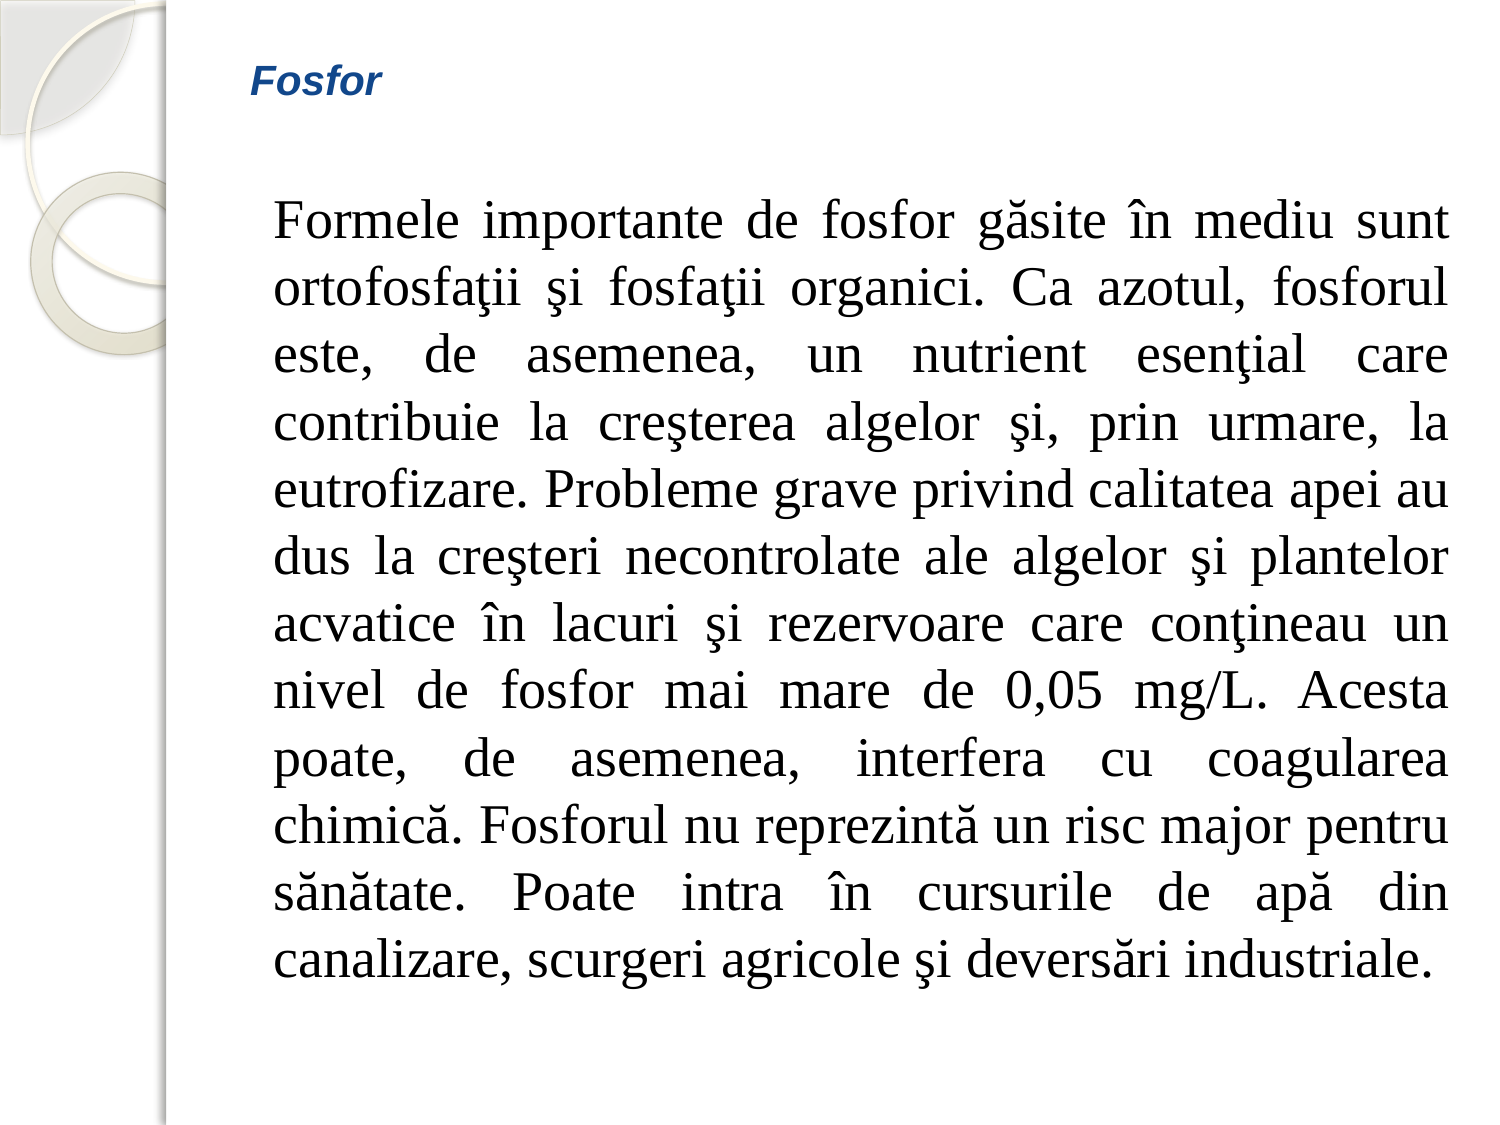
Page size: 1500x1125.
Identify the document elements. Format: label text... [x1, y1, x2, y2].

title Fosfor [235, 45, 1466, 163]
list Formele importante de fosfor găsite în mediu sunt ortofosfaţii şi fosfaţii organici. Ca azotul, fosforul este, de asemenea, un nutrient esenţial care contribuie la creşterea algelor şi, prin urmare, la eutrofizare. Probleme grave privind calitatea apei au dus la creşteri necontrolate ale algelor şi plantelor acvatice în lacuri şi rezervoare care conţineau un nivel de fosfor mai mare de 0,05 mg/L. Acesta poate, de asemenea, interfera cu coagularea chimică. Fosforul nu reprezintă un risc major pentru sănătate. Poate intra în cursurile de apă din canalizare, scurgeri agricole şi deversări industriale. [200, 174, 1466, 1025]
